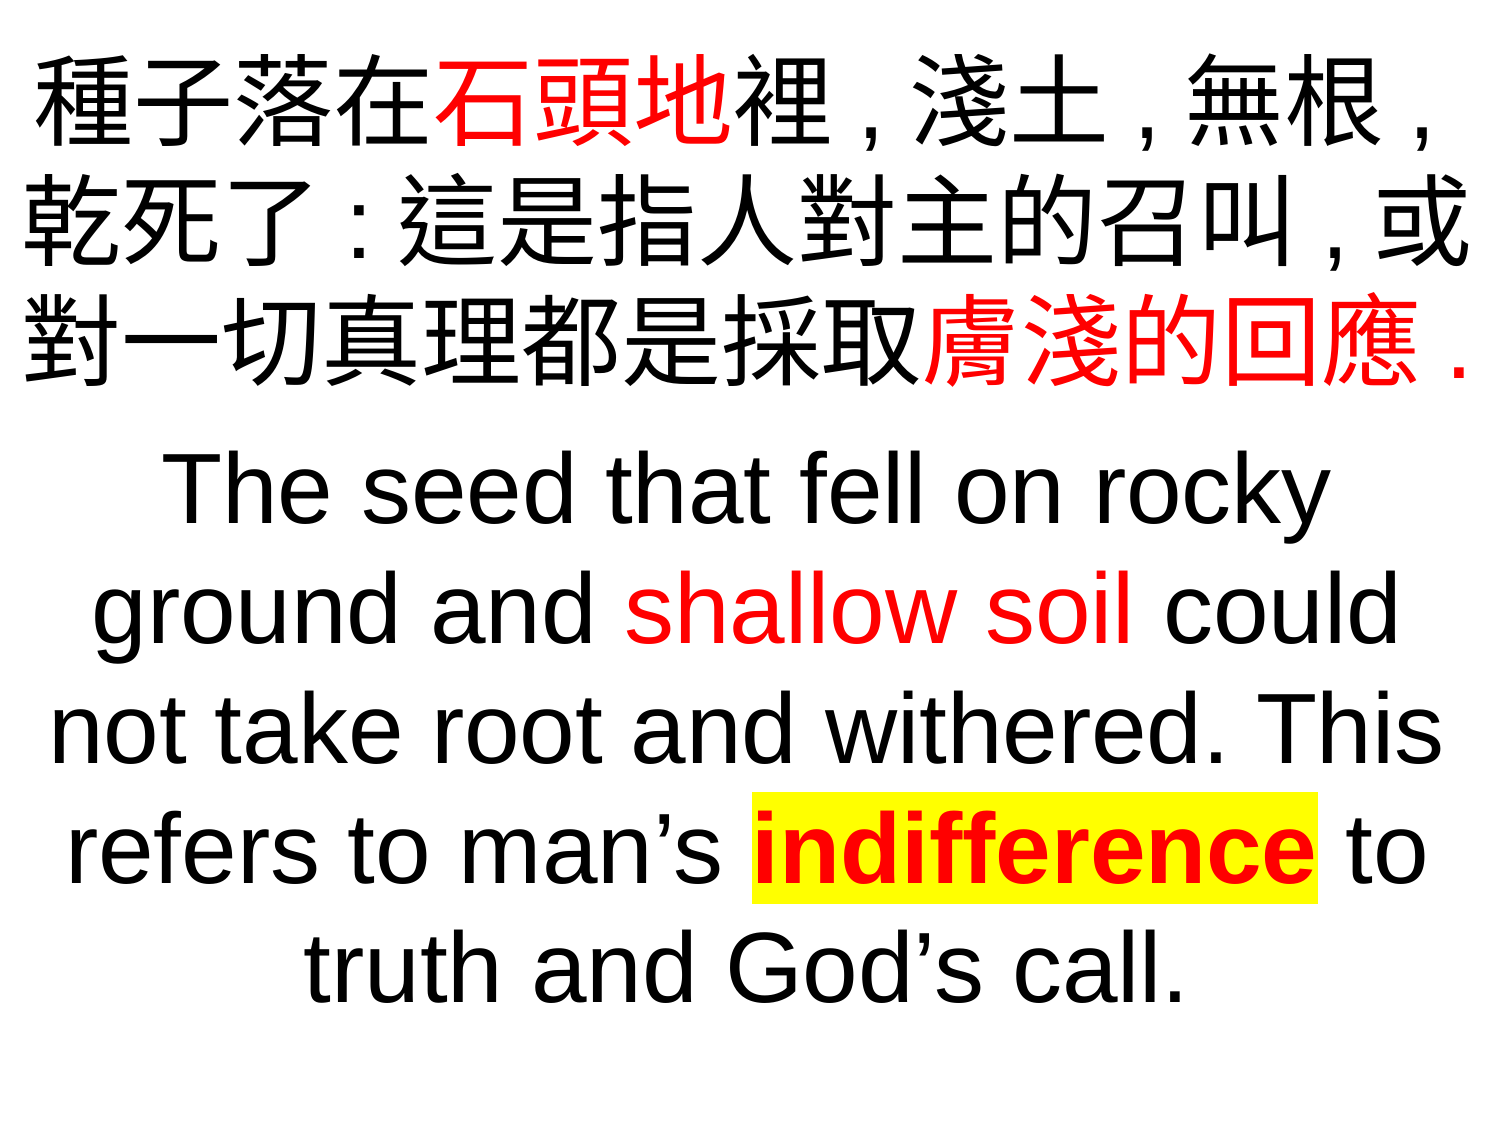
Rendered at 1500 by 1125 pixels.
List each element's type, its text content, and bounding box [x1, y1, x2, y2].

subtitle 種子落在石頭地裡,淺土,無根,乾死了:這是指人對主的召叫,或對一切真理都是採取膚淺的回應. The seed that fell on rocky ground and shallow soil could not take root and withered. This refers to man’s indifference to truth and God’s call. [0, 30, 1500, 1125]
